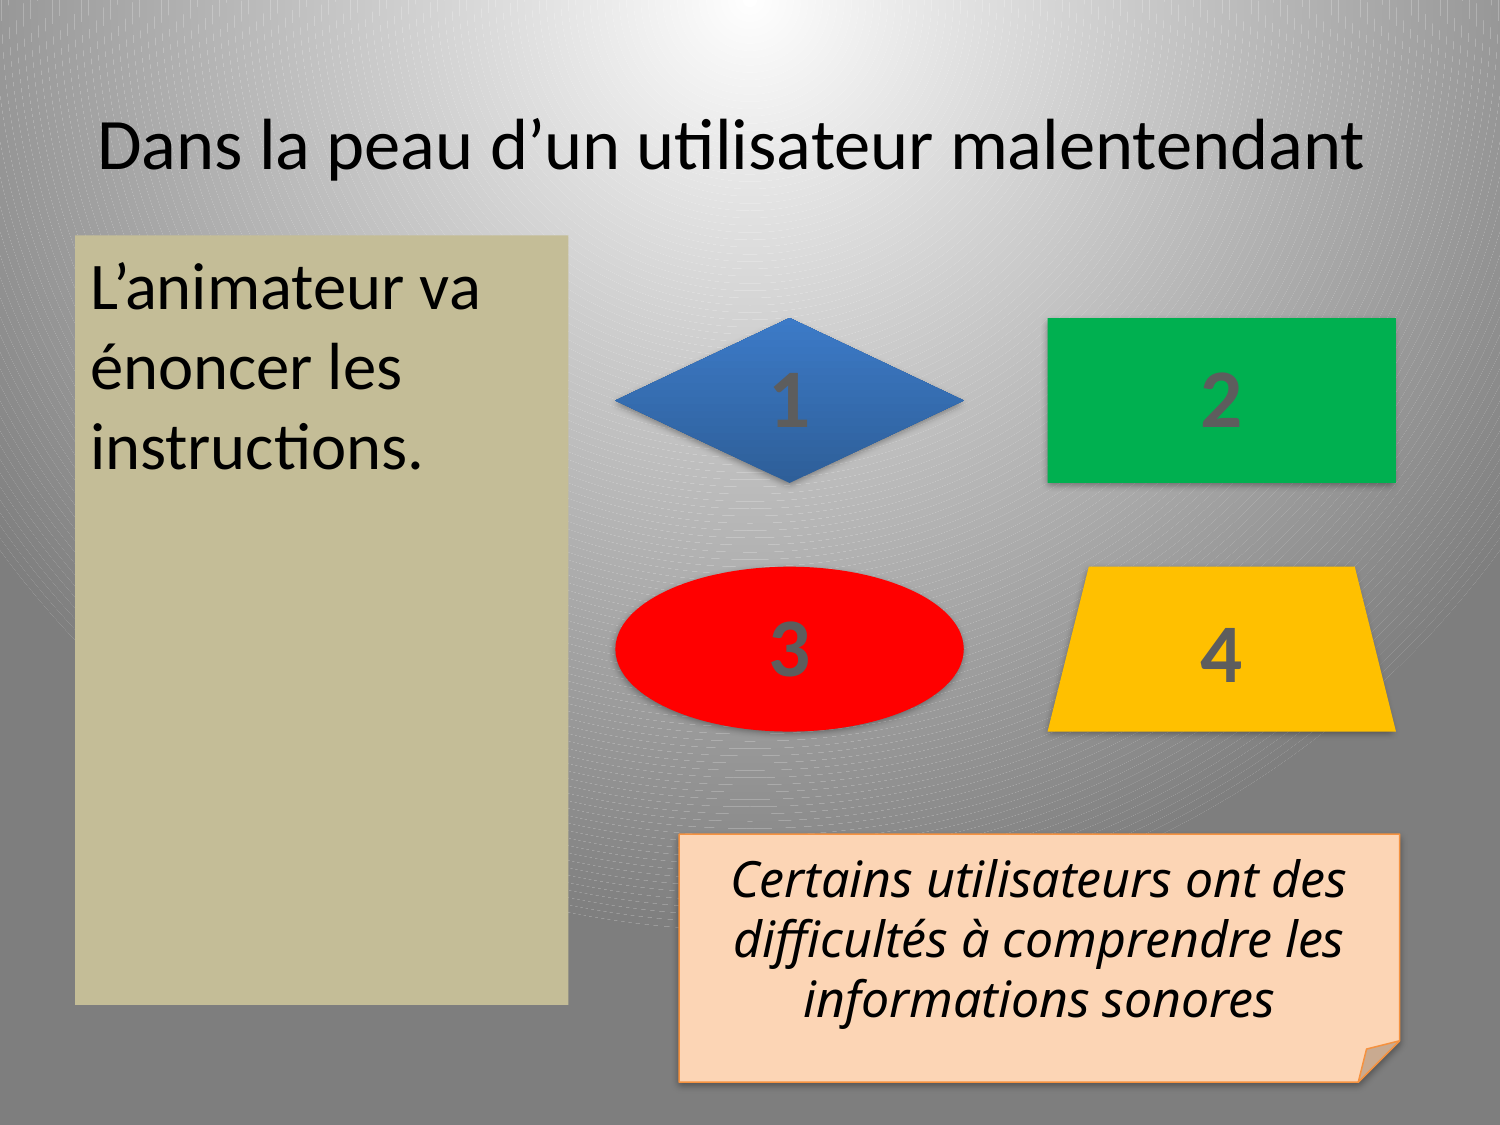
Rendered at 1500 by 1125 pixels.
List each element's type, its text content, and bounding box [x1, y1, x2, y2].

text_box Certains utilisateurs ont des difficultés à comprendre les informations sonores [678, 1013, 1401, 1083]
title Dans la peau d’un utilisateur malentendant [75, 44, 585, 236]
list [586, 44, 1426, 1006]
list L’animateur va énoncer les instructions. [75, 235, 569, 1005]
